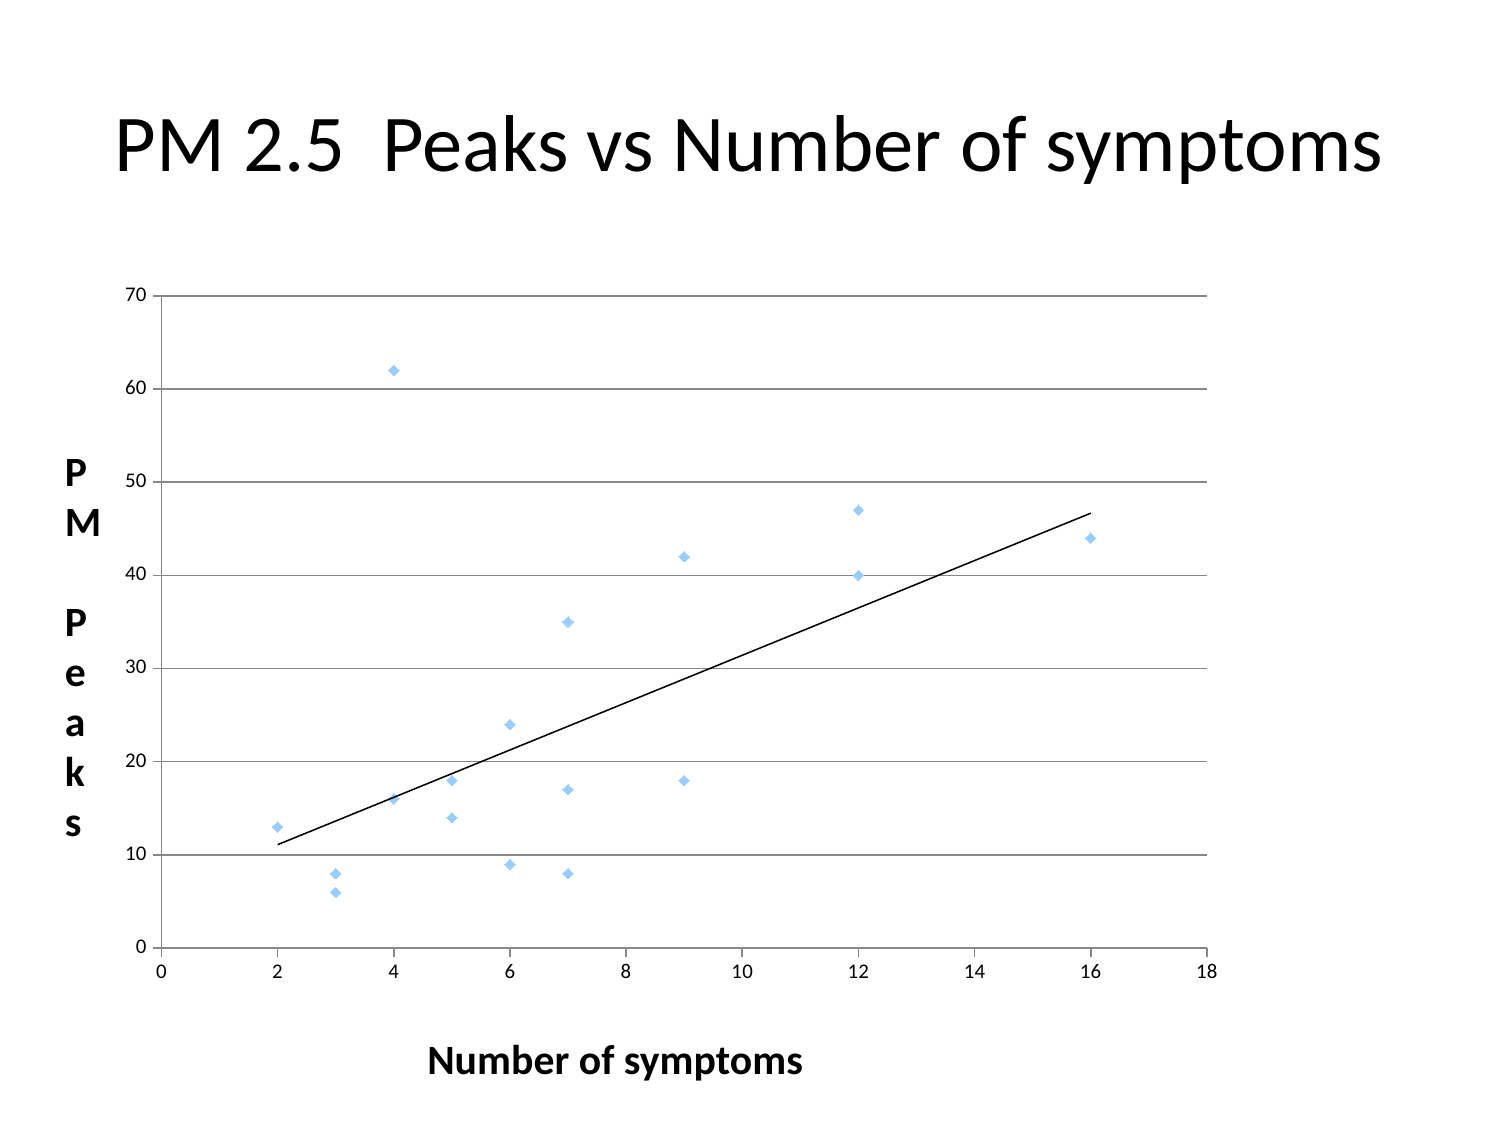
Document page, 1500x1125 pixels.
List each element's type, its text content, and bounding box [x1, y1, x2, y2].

title PM 2.5 Peaks vs Number of symptoms [75, 45, 1425, 233]
text_box PM Peaks [49, 437, 107, 853]
text_box Number of symptoms [412, 1025, 888, 1090]
chart [112, 212, 1238, 1001]
